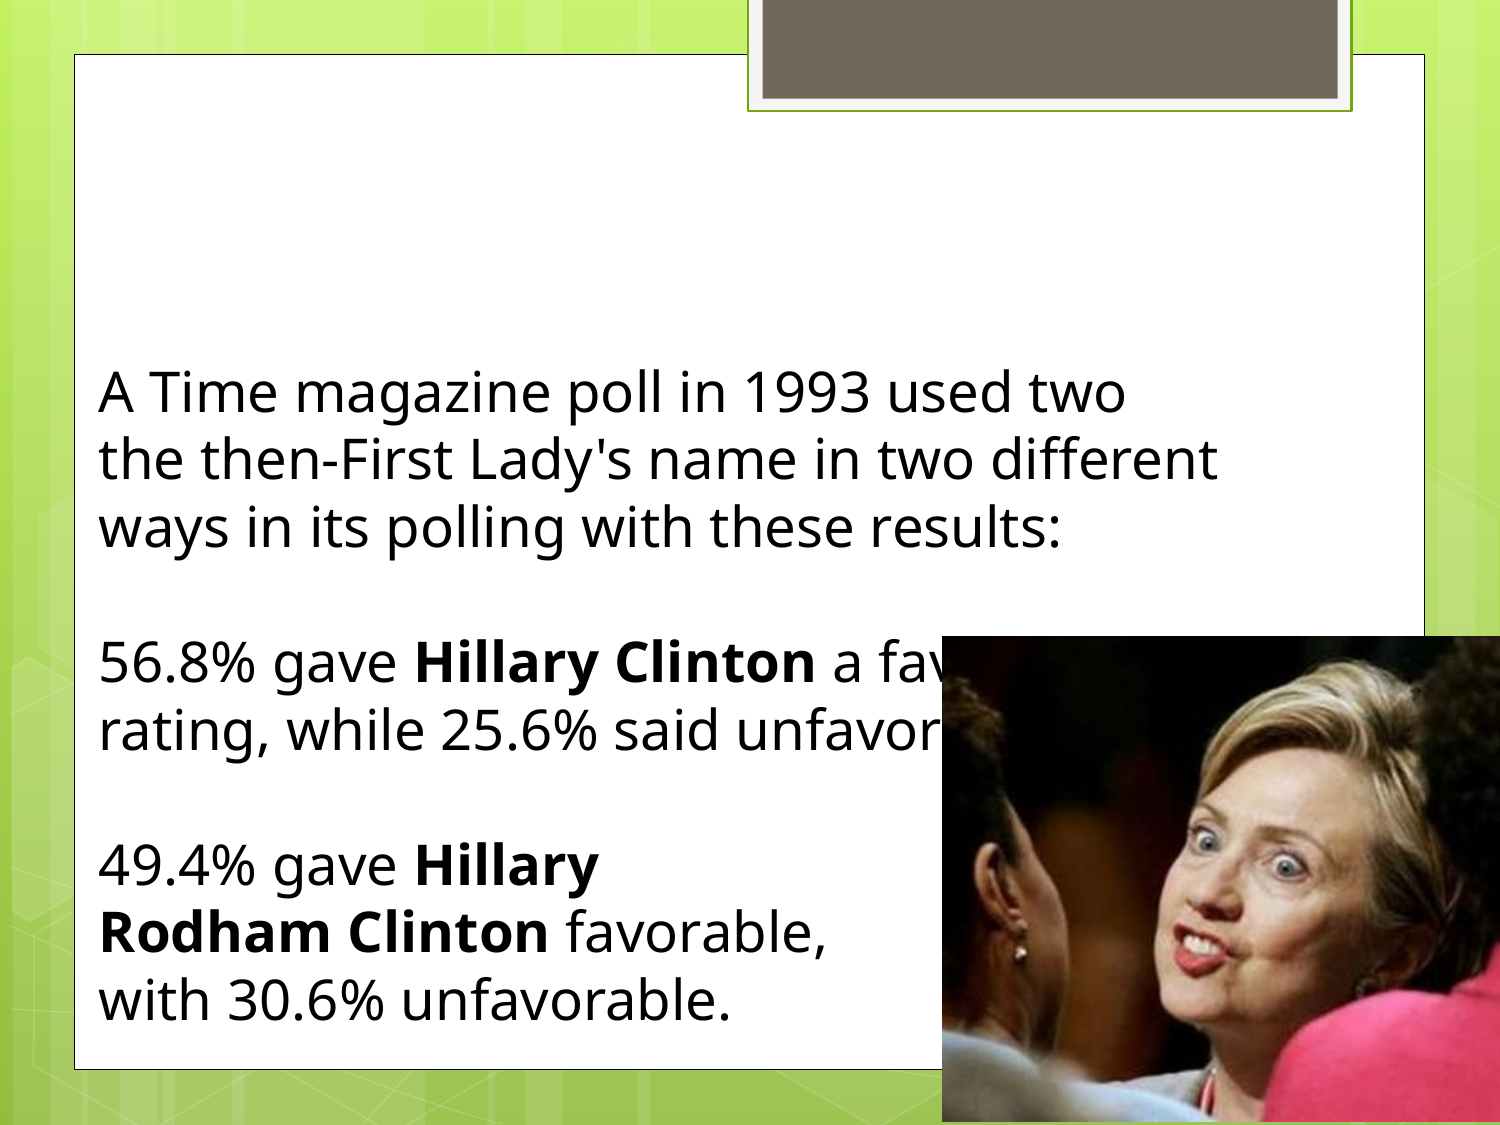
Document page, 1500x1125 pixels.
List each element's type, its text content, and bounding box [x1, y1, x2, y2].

picture [942, 636, 1500, 1122]
title A Time magazine poll in 1993 used two the then-First Lady's name in two different ways in its polling with these results: 56.8% gave Hillary Clinton a favorable rating, while 25.6% said unfavorable. 49.4% gave Hillary Rodham Clinton favorable, with 30.6% unfavorable. [84, 323, 1237, 1122]
